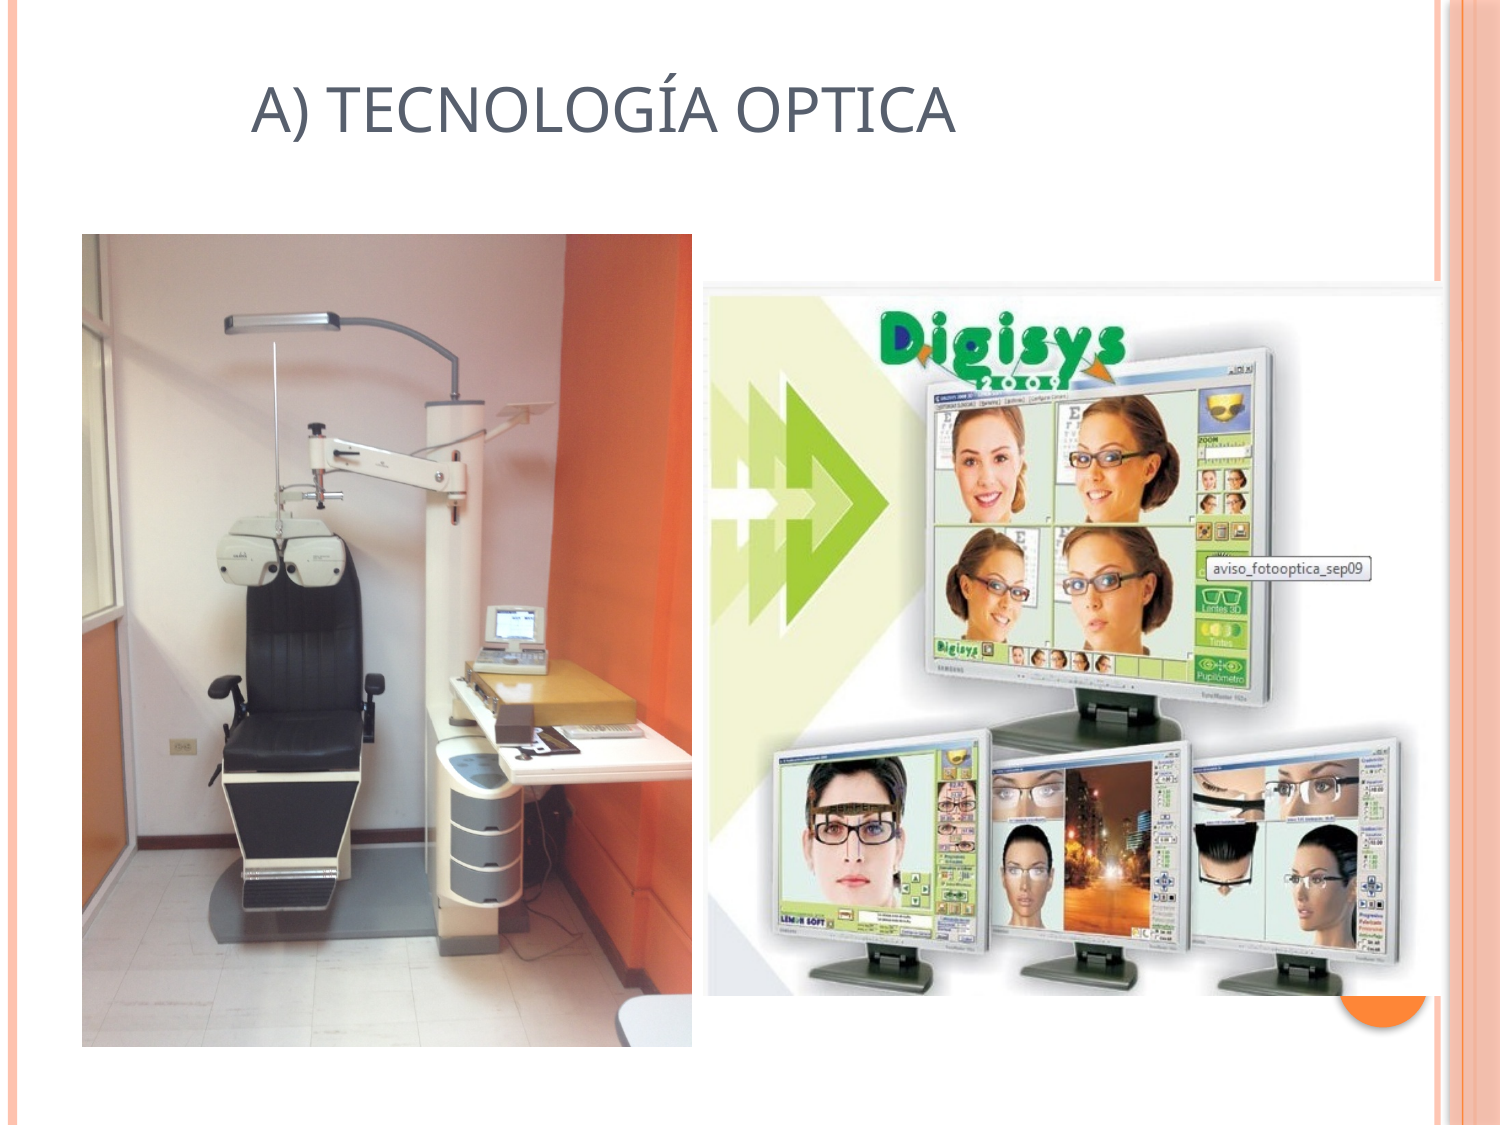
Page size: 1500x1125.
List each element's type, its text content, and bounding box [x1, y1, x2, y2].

picture [702, 280, 1443, 997]
title a) Tecnología optica [0, 45, 1225, 153]
picture [81, 233, 692, 1048]
